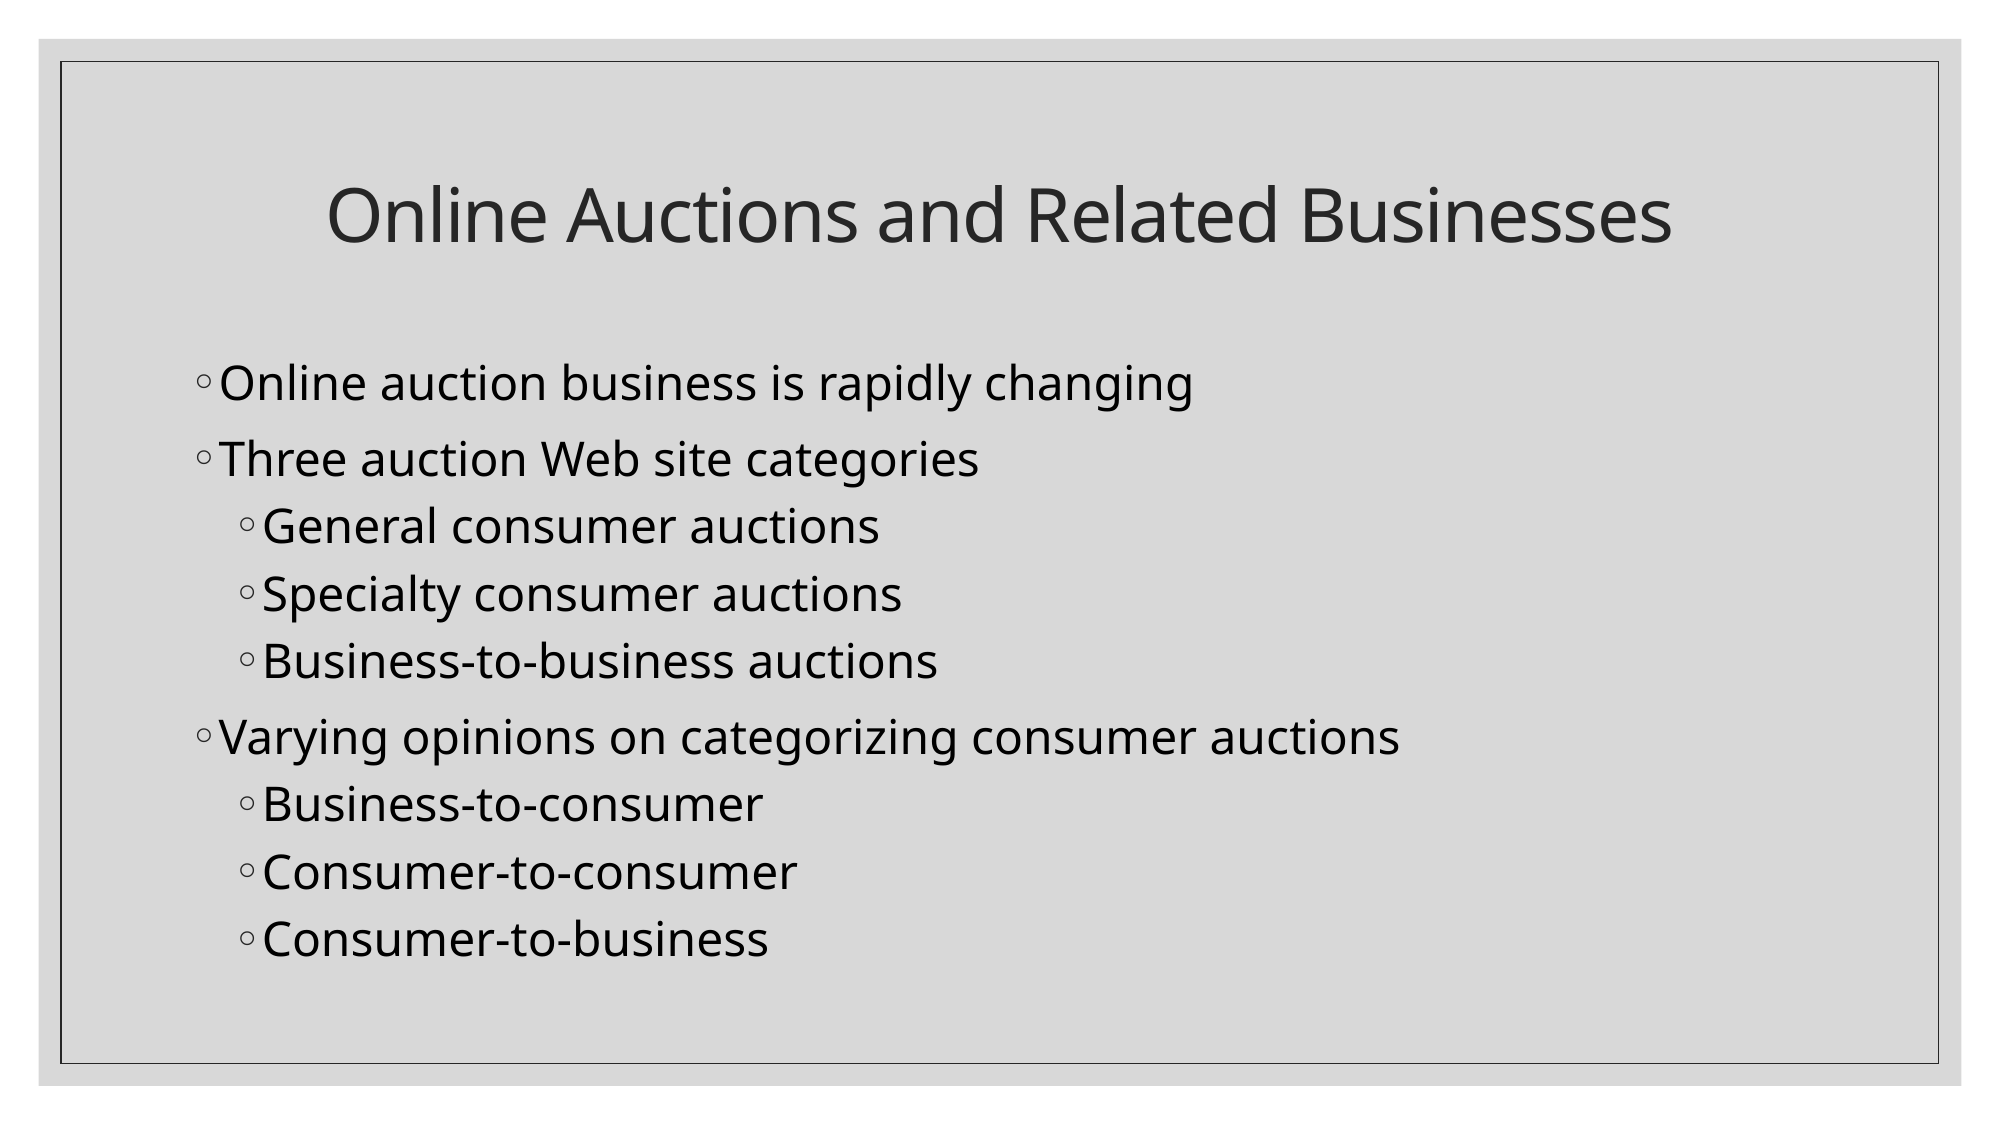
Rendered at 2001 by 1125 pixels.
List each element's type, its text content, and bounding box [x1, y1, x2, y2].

list Online auction business is rapidly changing Three auction Web site categories General consumer auctions Specialty consumer auctions Business-to-business auctions Varying opinions on categorizing consumer auctions Business-to-consumer Consumer-to-consumer Consumer-to-business [174, 345, 1825, 977]
title Online Auctions and Related Businesses [174, 105, 1825, 331]
